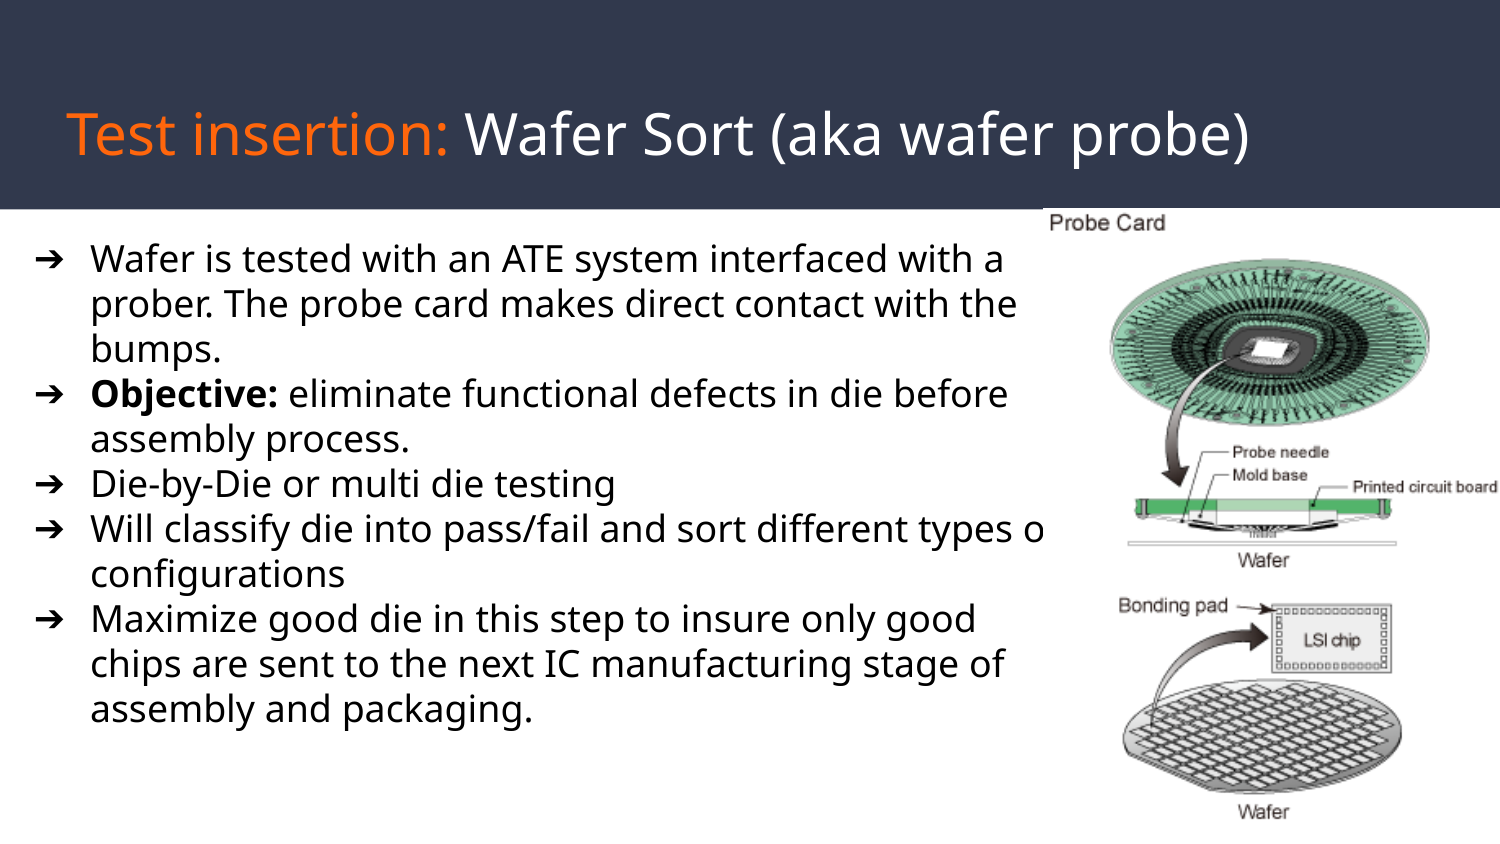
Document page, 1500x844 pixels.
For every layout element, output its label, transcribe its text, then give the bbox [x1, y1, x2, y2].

picture [1043, 208, 1500, 829]
text_box Wafer is tested with an ATE system interfaced with a prober. The probe card makes direct contact with the bumps. Objective: eliminate functional defects in die before assembly process. Die-by-Die or multi die testing Will classify die into pass/fail and sort different types of configurations Maximize good die in this step to insure only good chips are sent to the next IC manufacturing stage of assembly and packaging. [0, 219, 1038, 716]
title Test insertion: Wafer Sort (aka wafer probe) [51, 82, 1449, 185]
